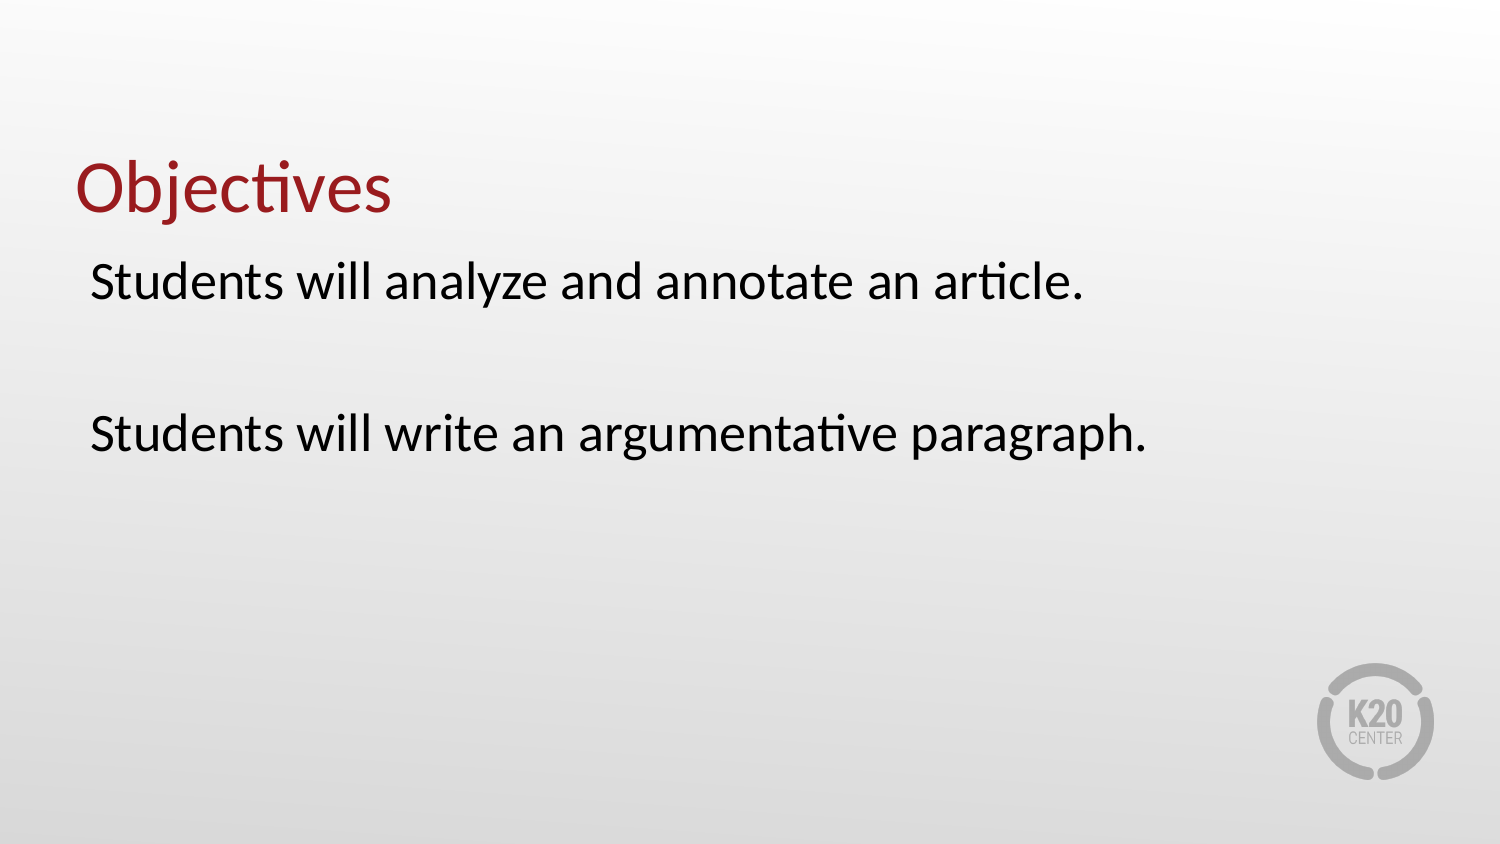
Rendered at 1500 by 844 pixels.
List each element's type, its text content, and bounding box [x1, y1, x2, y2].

list Students will analyze and annotate an article. Students will write an argumentative paragraph. [75, 238, 1425, 779]
picture [1300, 646, 1451, 797]
title Objectives [75, 86, 1425, 228]
